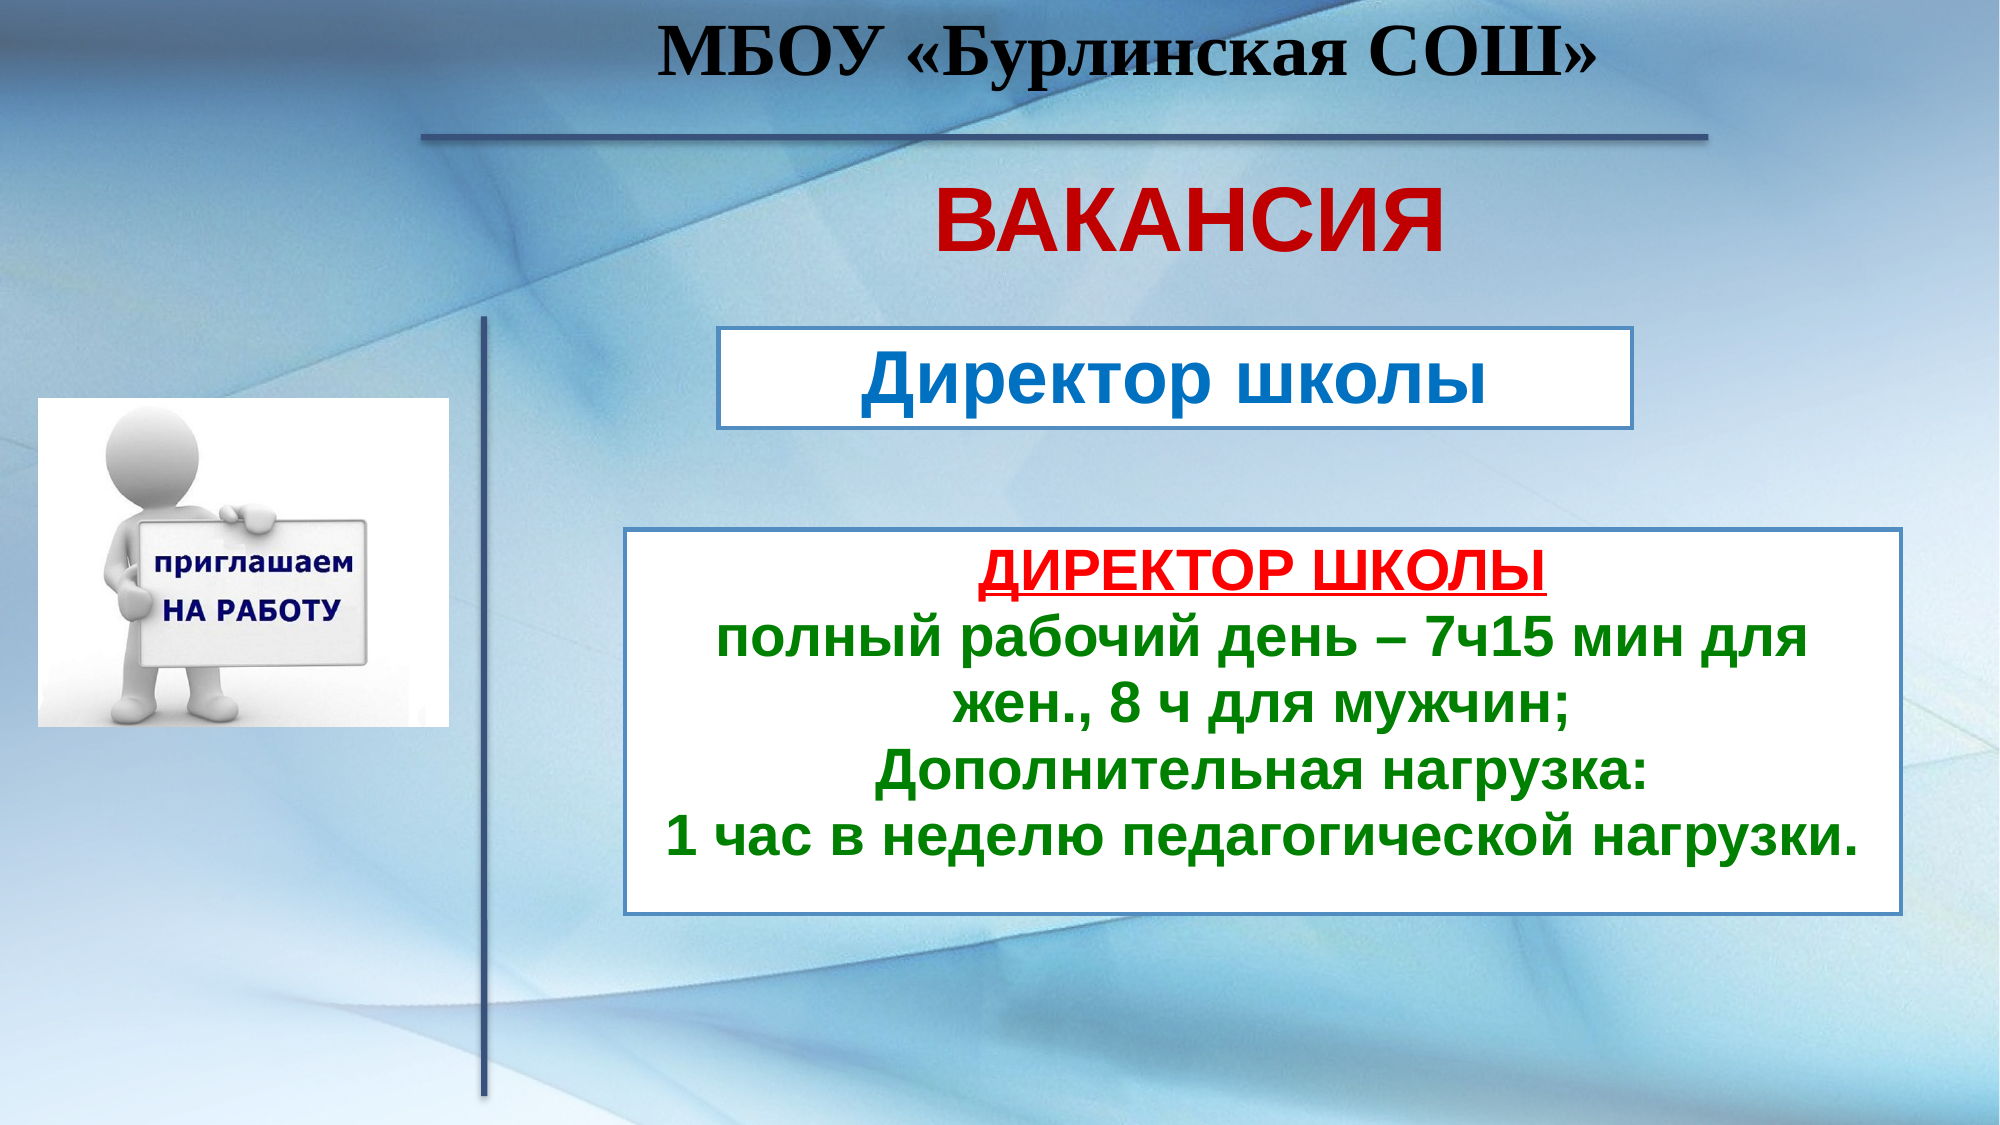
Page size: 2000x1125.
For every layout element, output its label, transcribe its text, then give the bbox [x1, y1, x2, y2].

text_box [420, 134, 1709, 141]
text_box ВАКАНСИЯ [484, 160, 1898, 280]
text_box Директор школы [716, 326, 1634, 430]
text_box ДИРЕКТОР ШКОЛЫ полный рабочий день – 7ч15 мин для жен., 8 ч для мужчин; Дополнительная нагрузка: 1 час в неделю педагогической нагрузки. [623, 527, 1903, 916]
text_box [480, 316, 488, 1097]
text_box МБОУ «Бурлинская СОШ» [484, 0, 1774, 101]
picture [38, 398, 450, 727]
